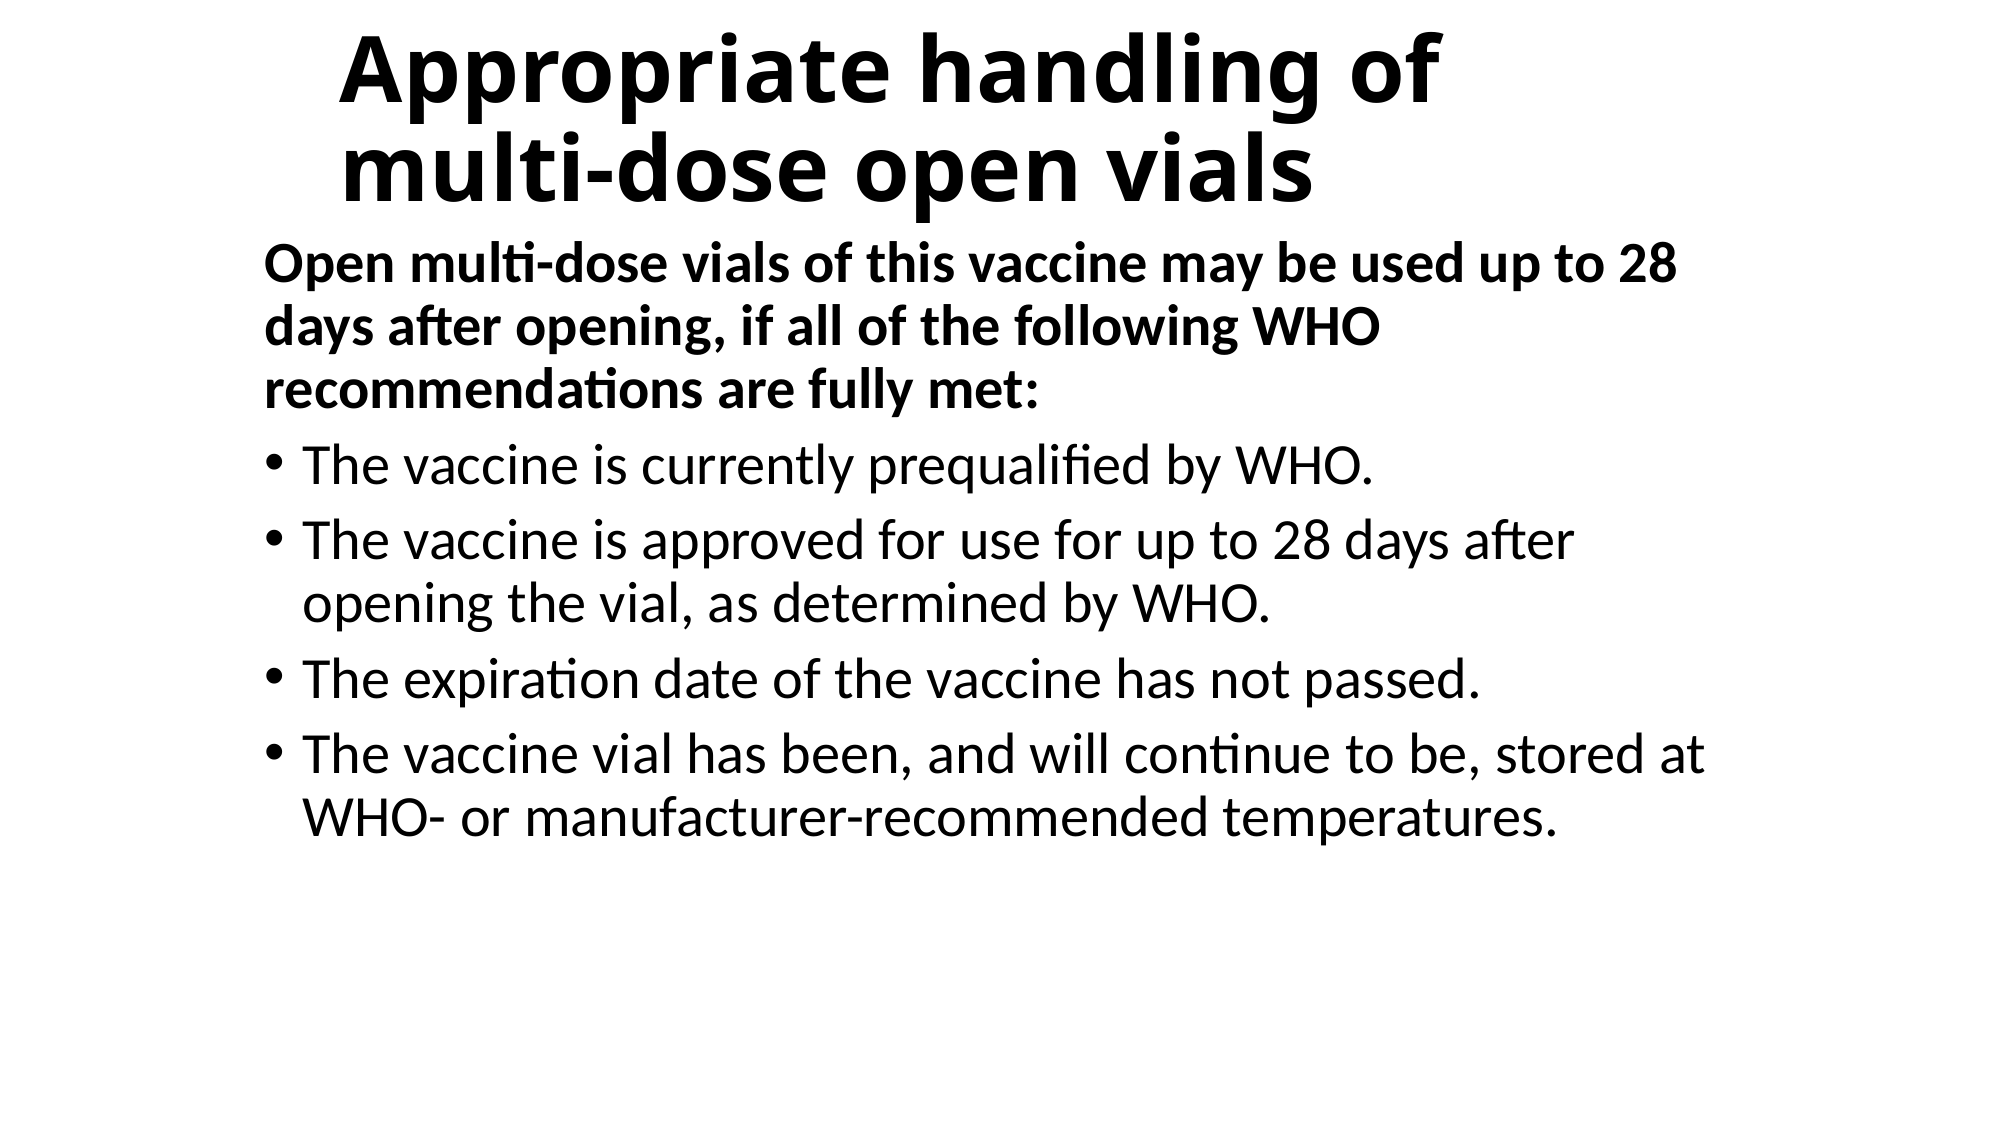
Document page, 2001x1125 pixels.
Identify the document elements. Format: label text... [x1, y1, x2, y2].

list Open multi-dose vials of this vaccine may be used up to 28 days after opening, if all of the following WHO recommendations are fully met: The vaccine is currently prequalified by WHO. The vaccine is approved for use for up to 28 days after opening the vial, as determined by WHO. The expiration date of the vaccine has not passed. The vaccine vial has been, and will continue to be, stored at WHO- or manufacturer-recommended temperatures. [249, 224, 1750, 1125]
title Appropriate handling of multi-dose open vials [324, 12, 1675, 224]
